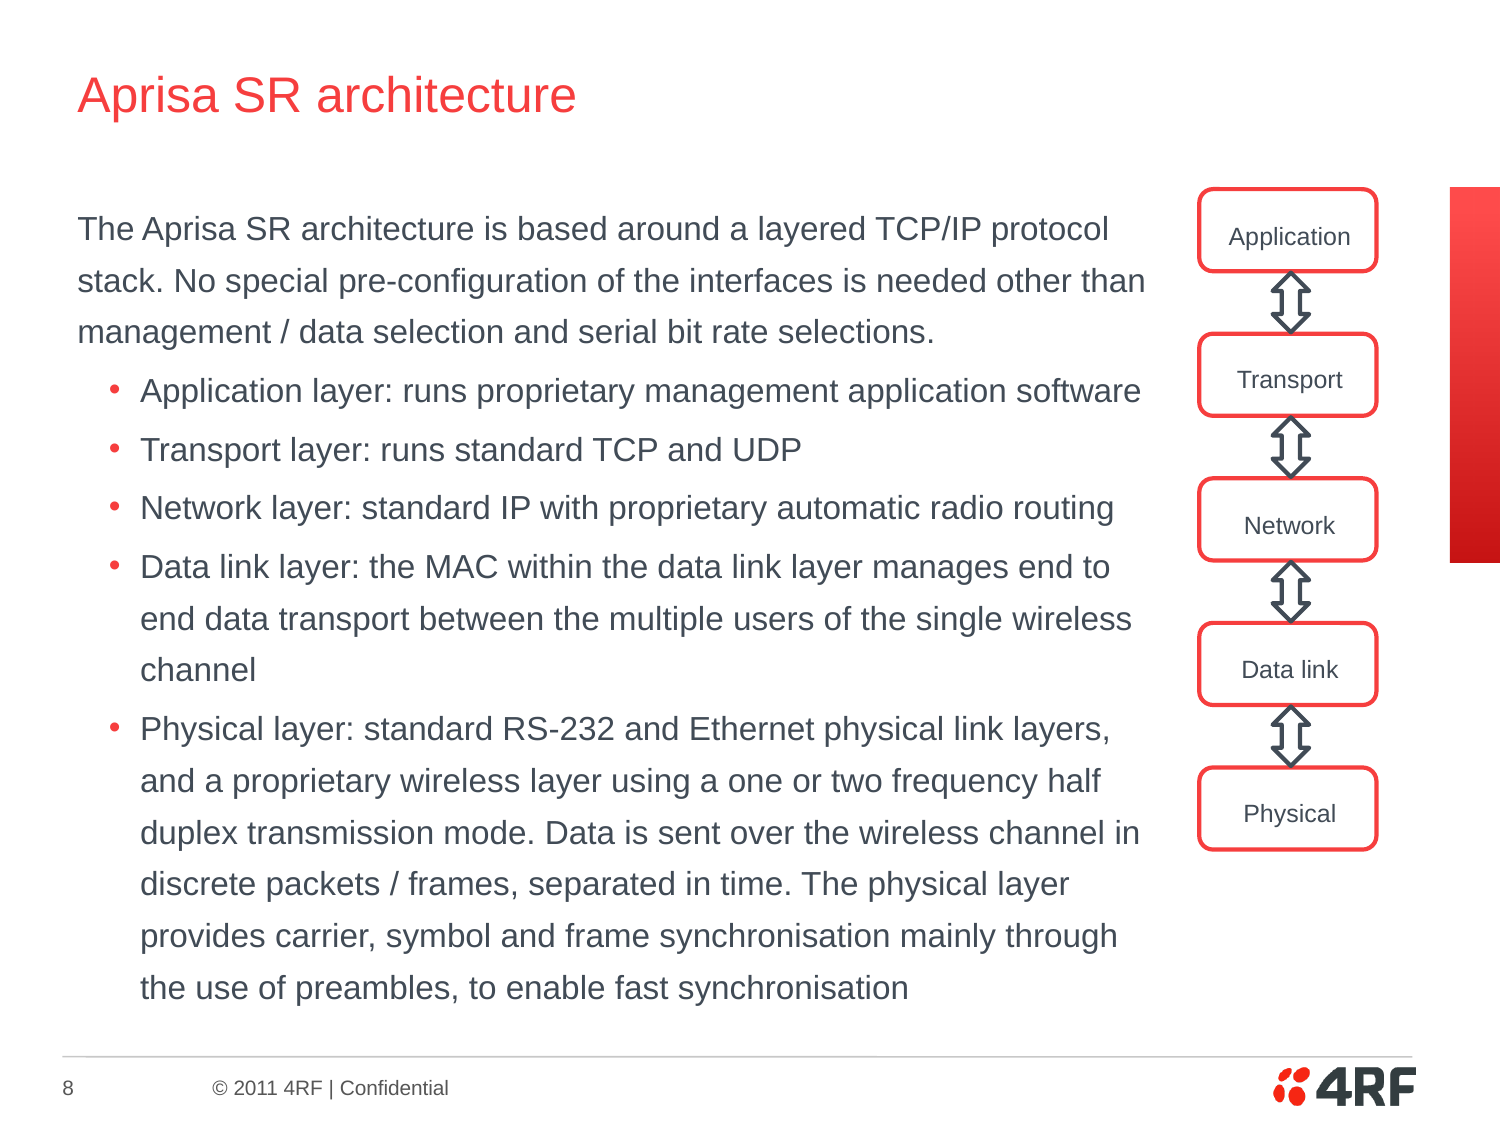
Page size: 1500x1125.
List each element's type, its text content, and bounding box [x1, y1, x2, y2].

text_box [1270, 280, 1312, 332]
title Aprisa SR architecture [62, 59, 1413, 126]
text_box The Aprisa SR architecture is based around a layered TCP/IP protocol stack. No special pre-configuration of the interfaces is needed other than management / data selection and serial bit rate selections. Application layer: runs proprietary management application software Transport layer: runs standard TCP and UDP Network layer: standard IP with proprietary automatic radio routing Data link layer: the MAC within the data link layer manages end to end data transport between the multiple users of the single wireless channel Physical layer: standard RS-232 and Ethernet physical link layers, and a proprietary wireless layer using a one or two frequency half duplex transmission mode. Data is sent over the wireless channel in discrete packets / frames, separated in time. The physical layer provides carrier, symbol and frame synchronisation mainly through the use of preambles, to enable fast synchronisation [62, 187, 1181, 1047]
picture [1449, 187, 1500, 563]
picture [1273, 1067, 1418, 1108]
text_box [1199, 478, 1377, 561]
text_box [1199, 333, 1377, 417]
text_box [1199, 622, 1377, 706]
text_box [1199, 188, 1377, 272]
text_box [1270, 424, 1312, 476]
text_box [1199, 767, 1377, 850]
text_box [1270, 569, 1312, 621]
text_box [1270, 714, 1312, 765]
